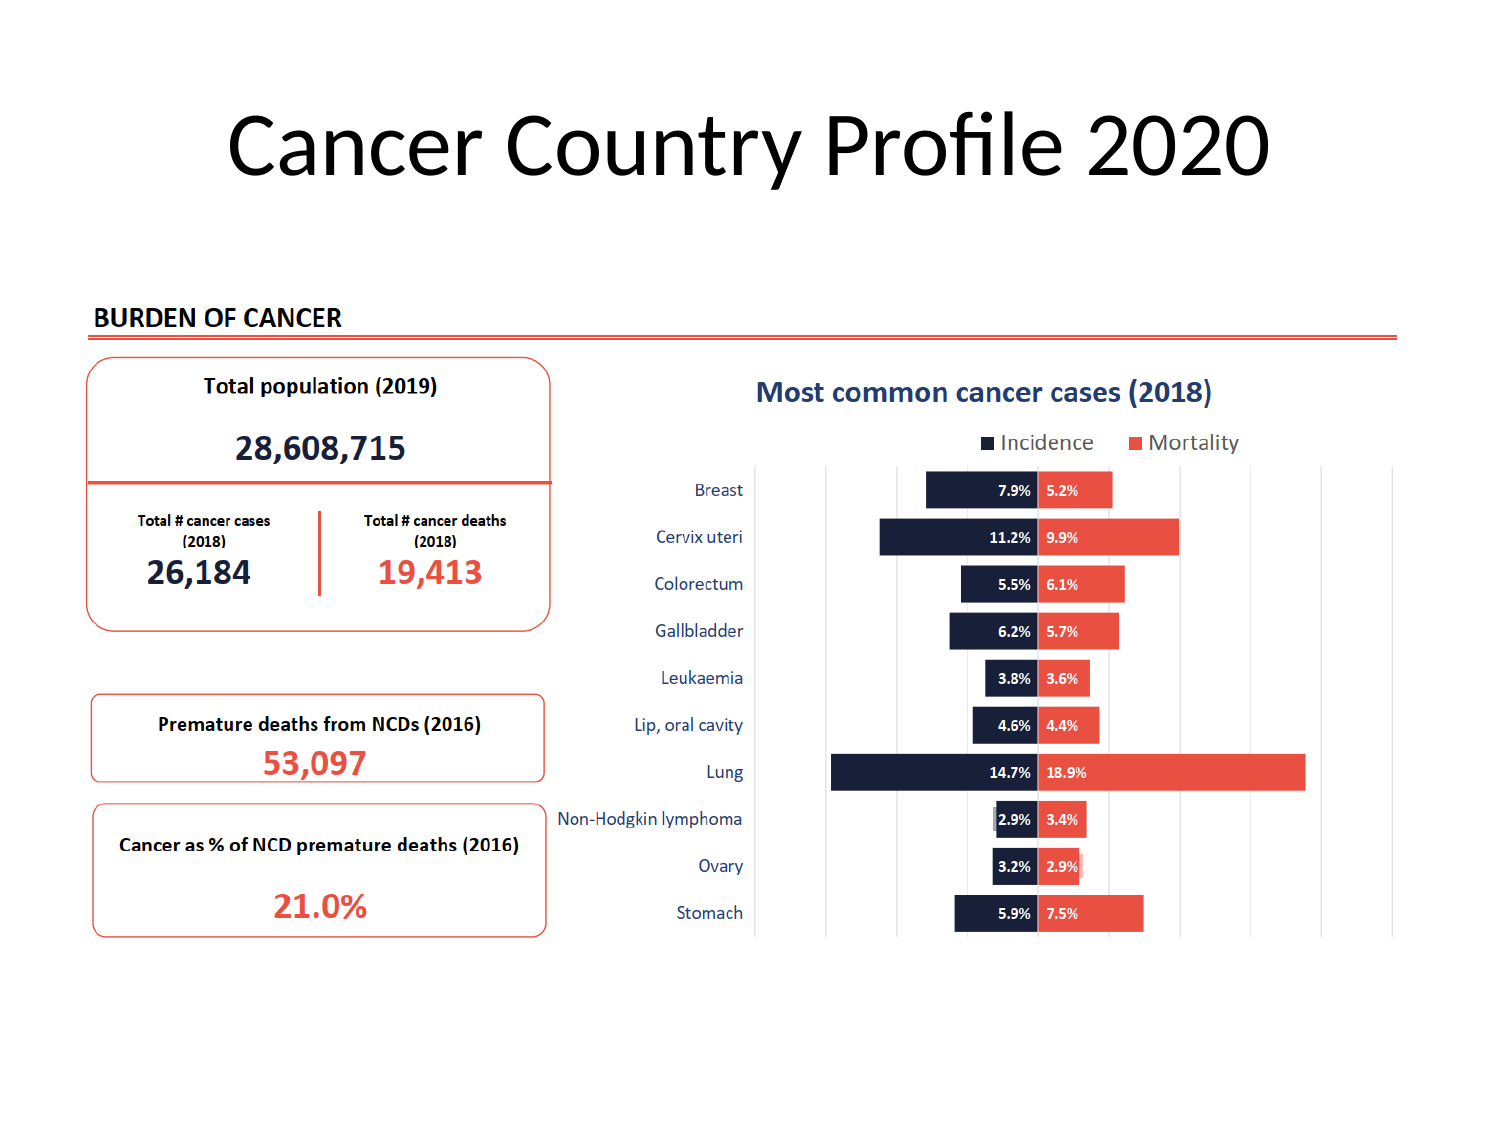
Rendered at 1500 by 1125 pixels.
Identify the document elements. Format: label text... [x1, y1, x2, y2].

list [74, 302, 1426, 965]
title Cancer Country Profile 2020 [75, 45, 1425, 233]
